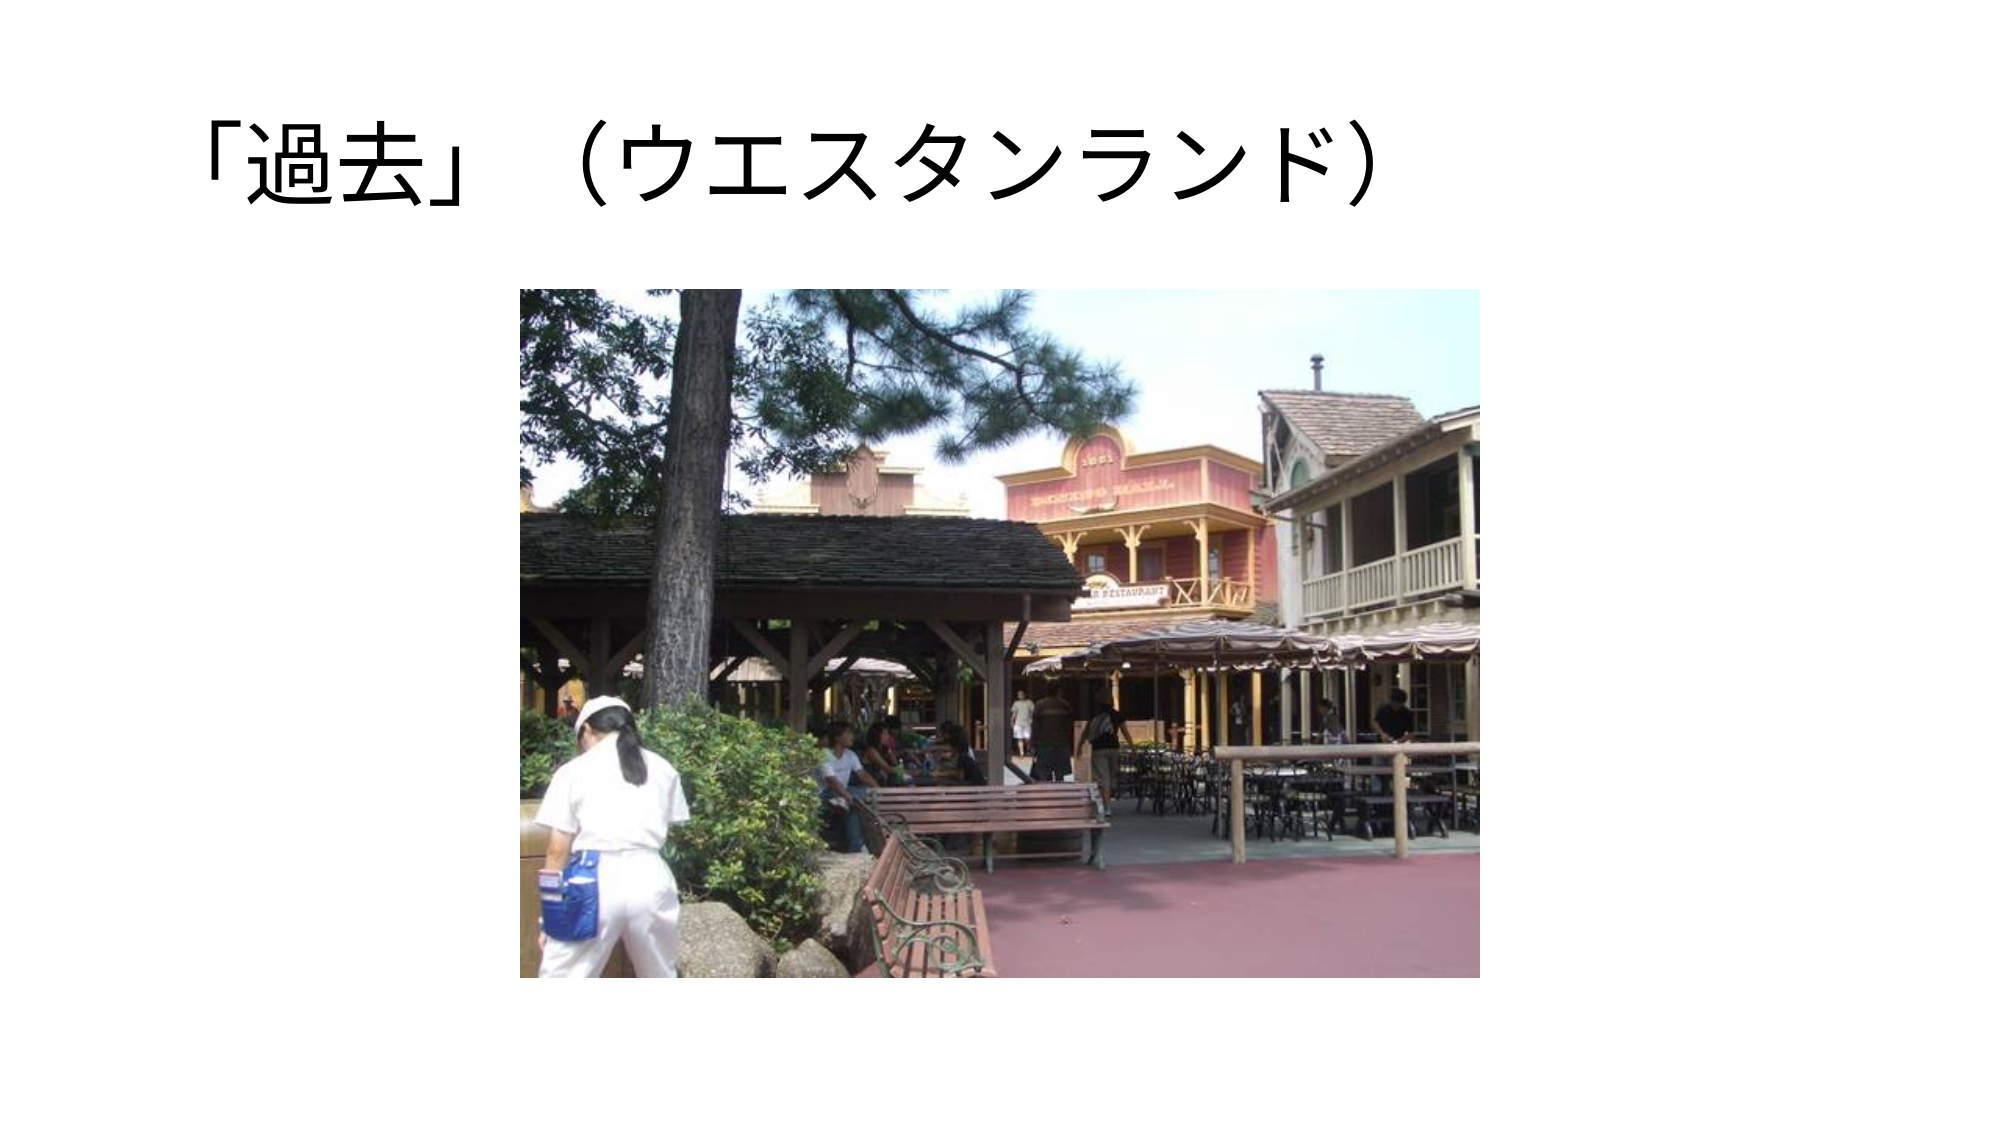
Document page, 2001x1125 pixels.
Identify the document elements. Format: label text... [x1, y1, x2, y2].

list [520, 289, 1480, 978]
title 「過去」（ウエスタンランド） [137, 59, 1863, 278]
